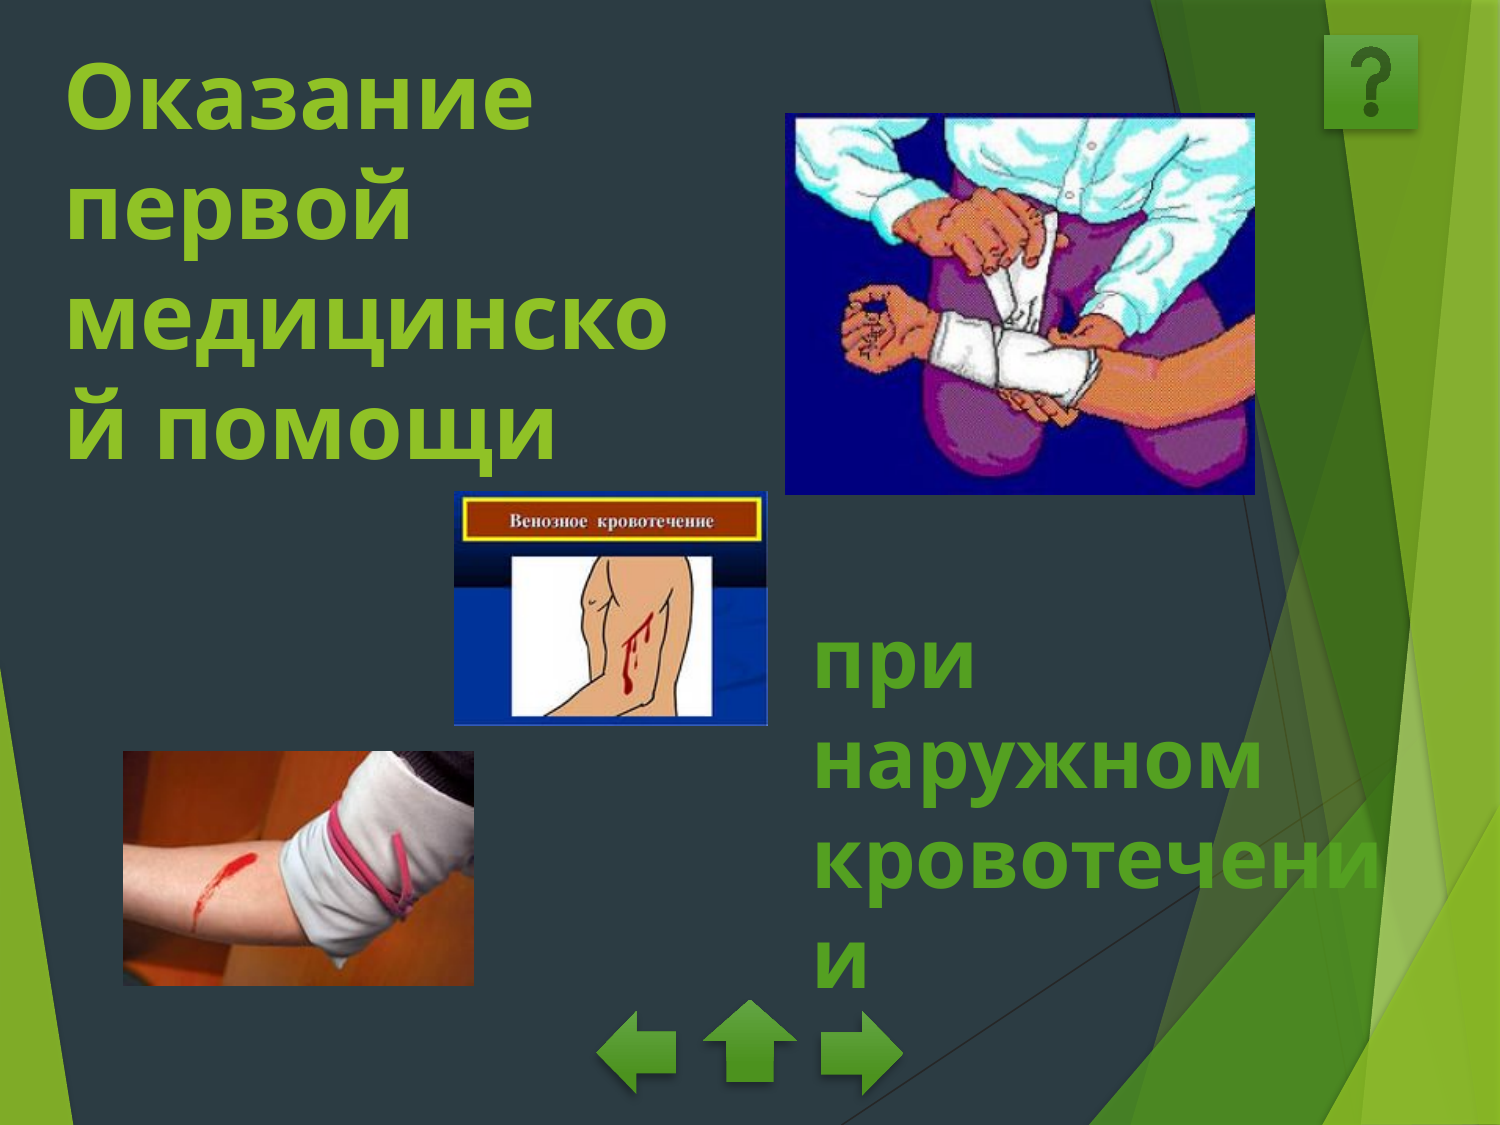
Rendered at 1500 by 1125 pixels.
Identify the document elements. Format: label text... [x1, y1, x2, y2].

text_box [820, 1011, 904, 1096]
text_box [1324, 35, 1418, 129]
picture [123, 750, 475, 987]
text_box [702, 999, 798, 1083]
text_box при наружном кровотечении [797, 597, 1428, 1013]
text_box [596, 1011, 677, 1094]
picture [454, 491, 768, 727]
title Оказание первой медицинской помощи [48, 30, 703, 916]
picture [784, 113, 1255, 496]
